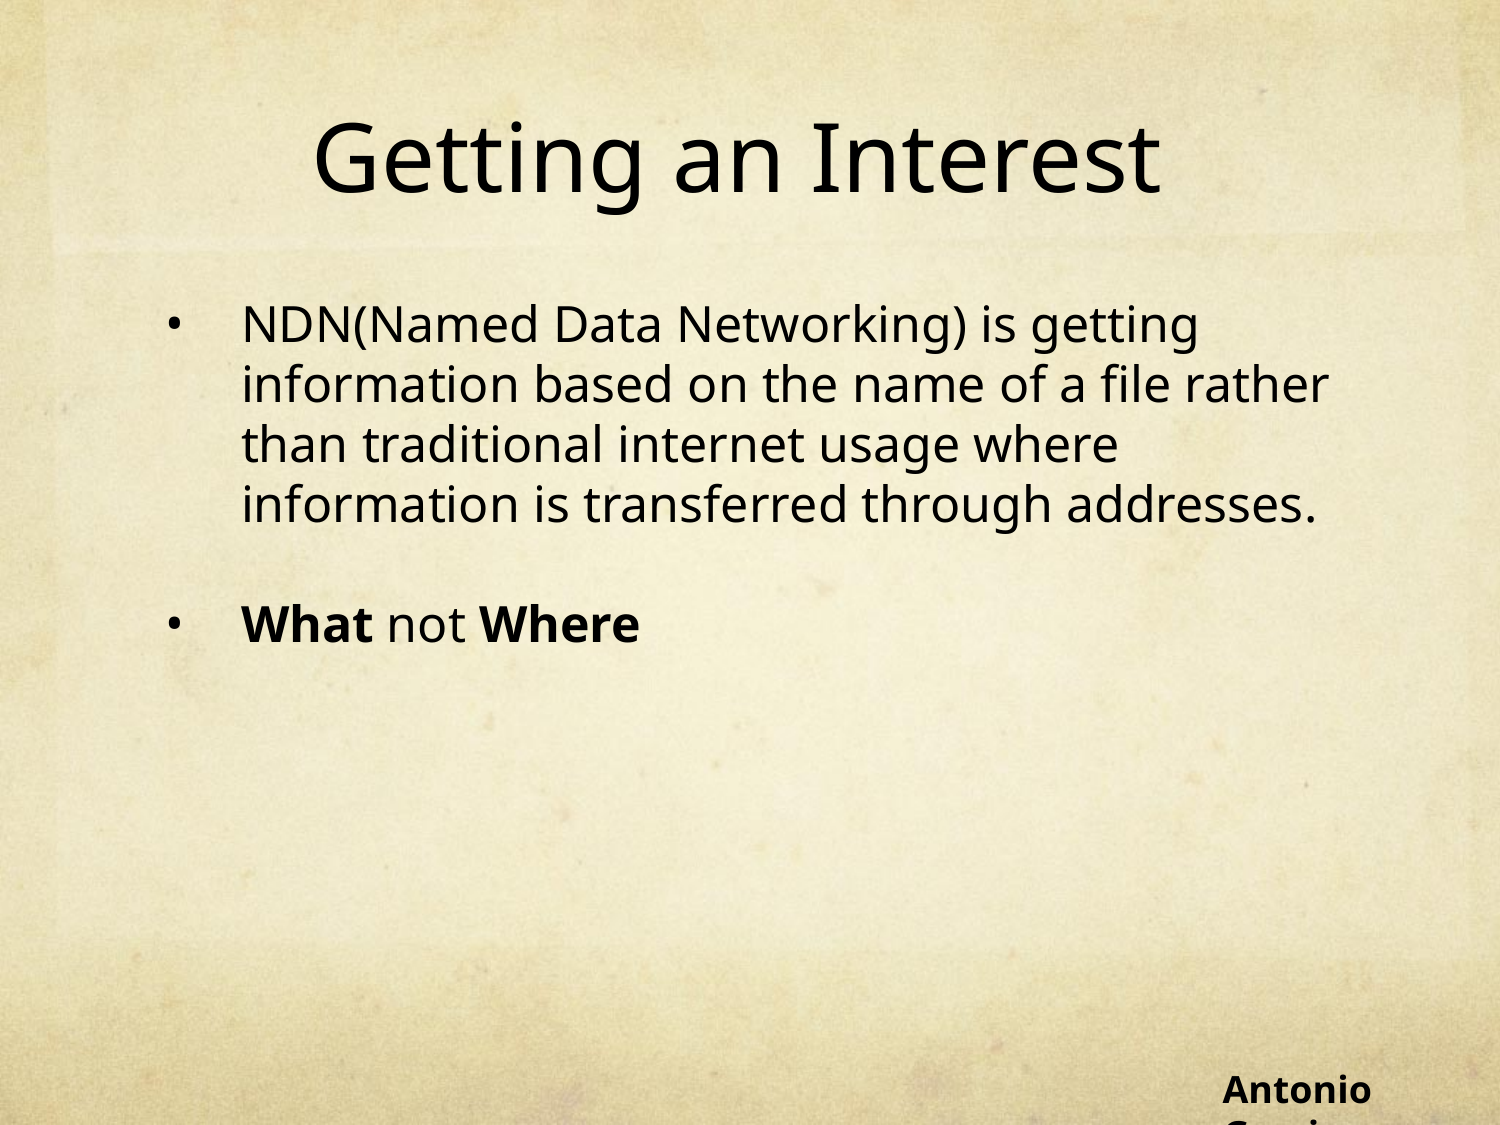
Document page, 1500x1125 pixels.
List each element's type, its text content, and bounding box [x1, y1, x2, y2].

text_box Antonio Garcia [1207, 1050, 1500, 1125]
list NDN(Named Data Networking) is getting information based on the name of a file rather than traditional internet usage where information is transferred through addresses. What not Where [150, 284, 1350, 950]
title Getting an Interest [150, 82, 1350, 225]
picture [0, 0, 1500, 1125]
